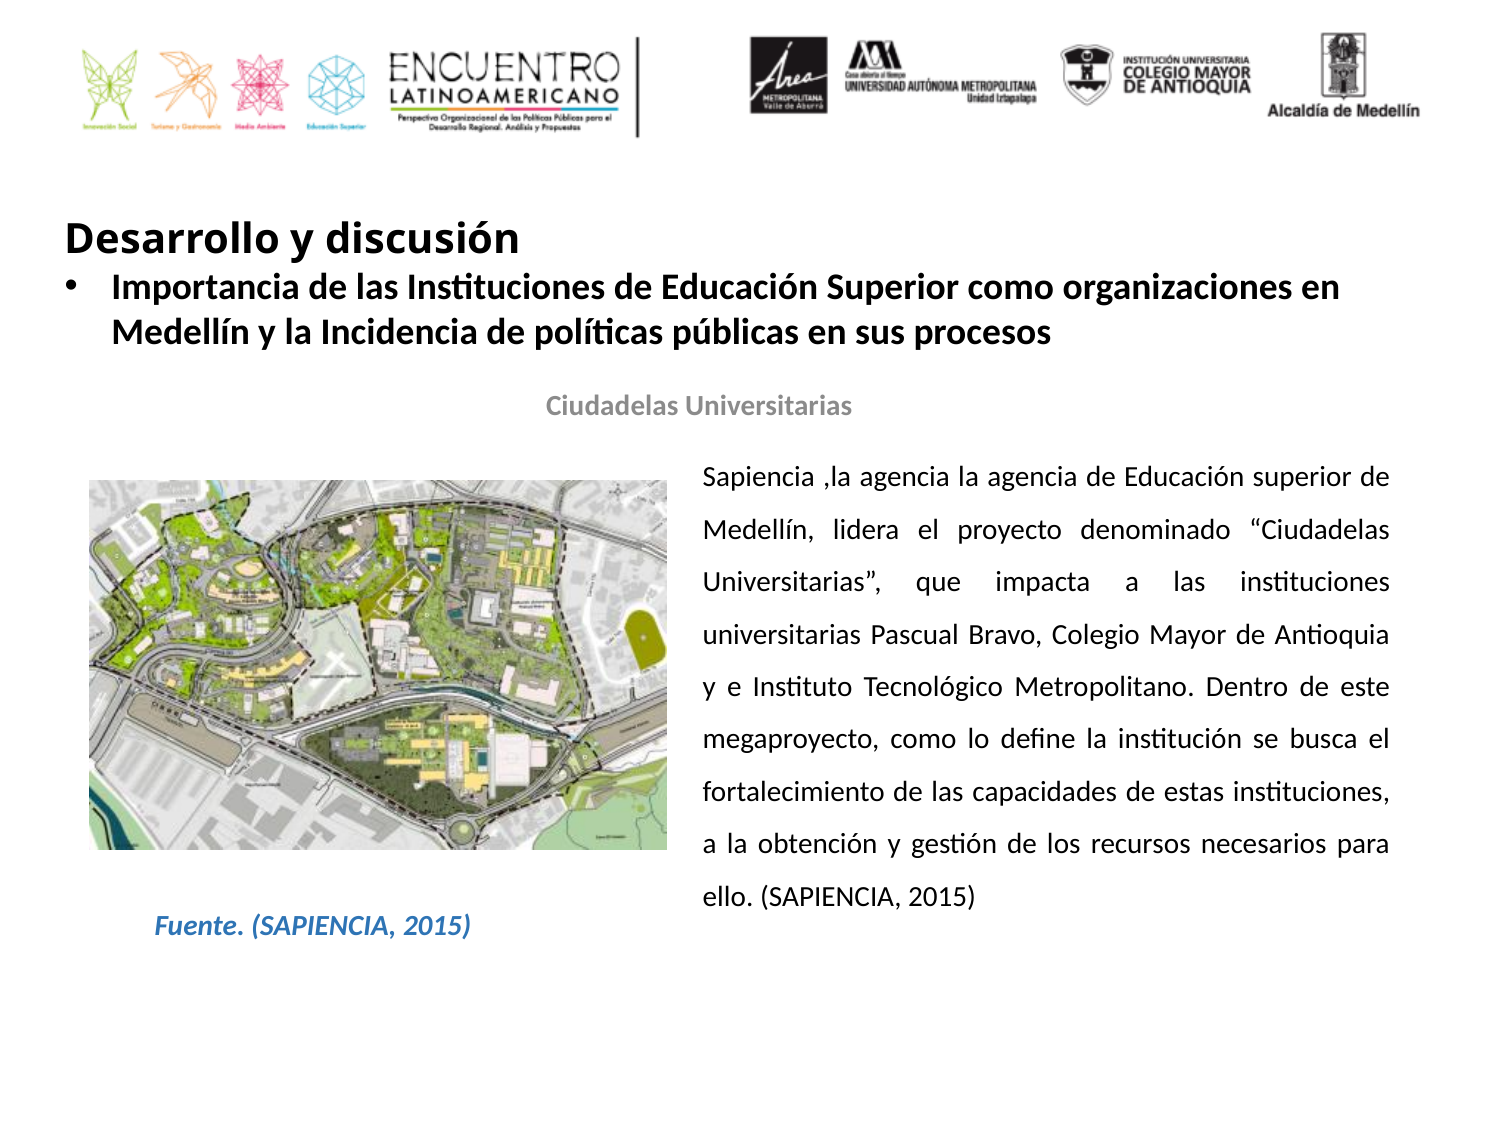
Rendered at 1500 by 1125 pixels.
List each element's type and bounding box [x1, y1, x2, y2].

text_box [0, 0, 1500, 1118]
picture [89, 480, 667, 850]
